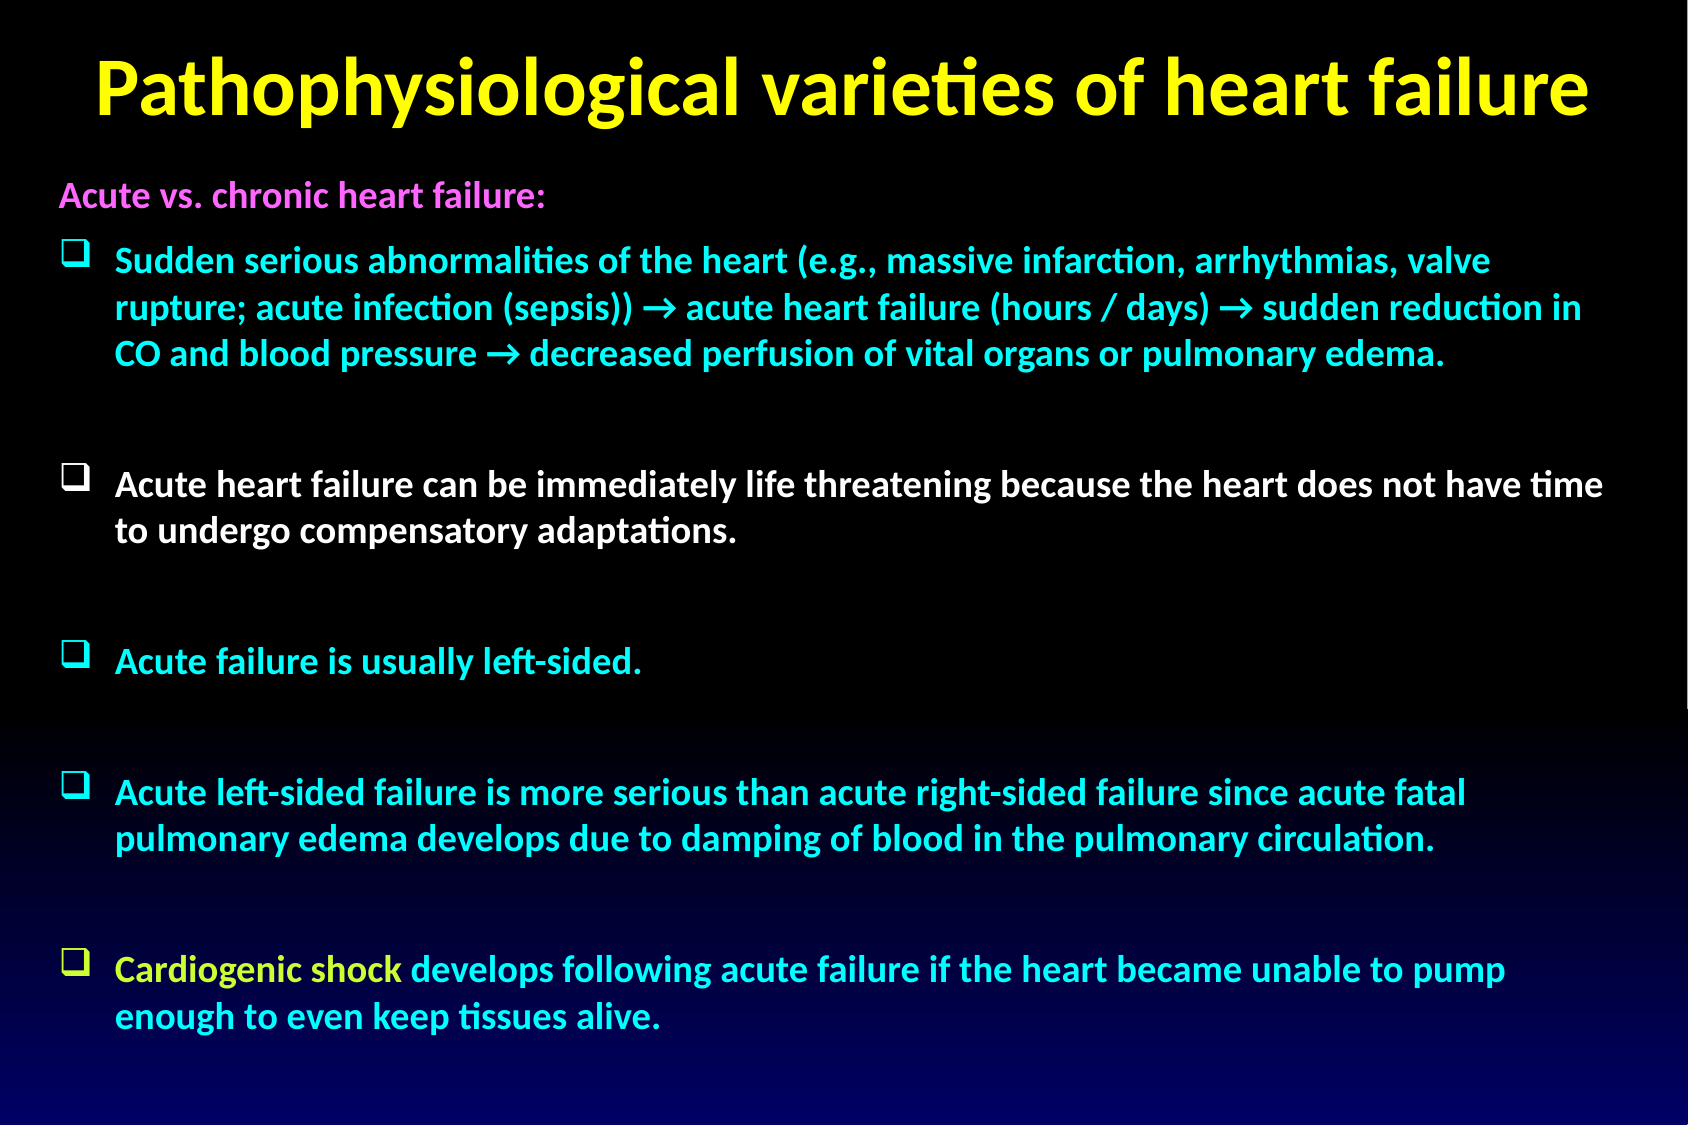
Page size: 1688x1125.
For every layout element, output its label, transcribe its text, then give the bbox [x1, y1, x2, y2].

text_box Pathophysiological varieties of heart failure [0, 24, 1688, 140]
text_box Acute vs. chronic heart failure: Sudden serious abnormalities of the heart (e.g., massive infarction, arrhythmias, valve rupture; acute infection (sepsis)) → acute heart failure (hours / days) → sudden reduction in CO and blood pressure → decreased perfusion of vital organs or pulmonary edema. Acute heart failure can be immediately life threatening because the heart does not have time to undergo compensatory adaptations. Acute failure is usually left-sided. Acute left-sided failure is more serious than acute right-sided failure since acute fatal pulmonary edema develops due to damping of blood in the pulmonary circulation. Cardiogenic shock develops following acute failure if the heart became unable to pump enough to even keep tissues alive. [43, 162, 1632, 1045]
